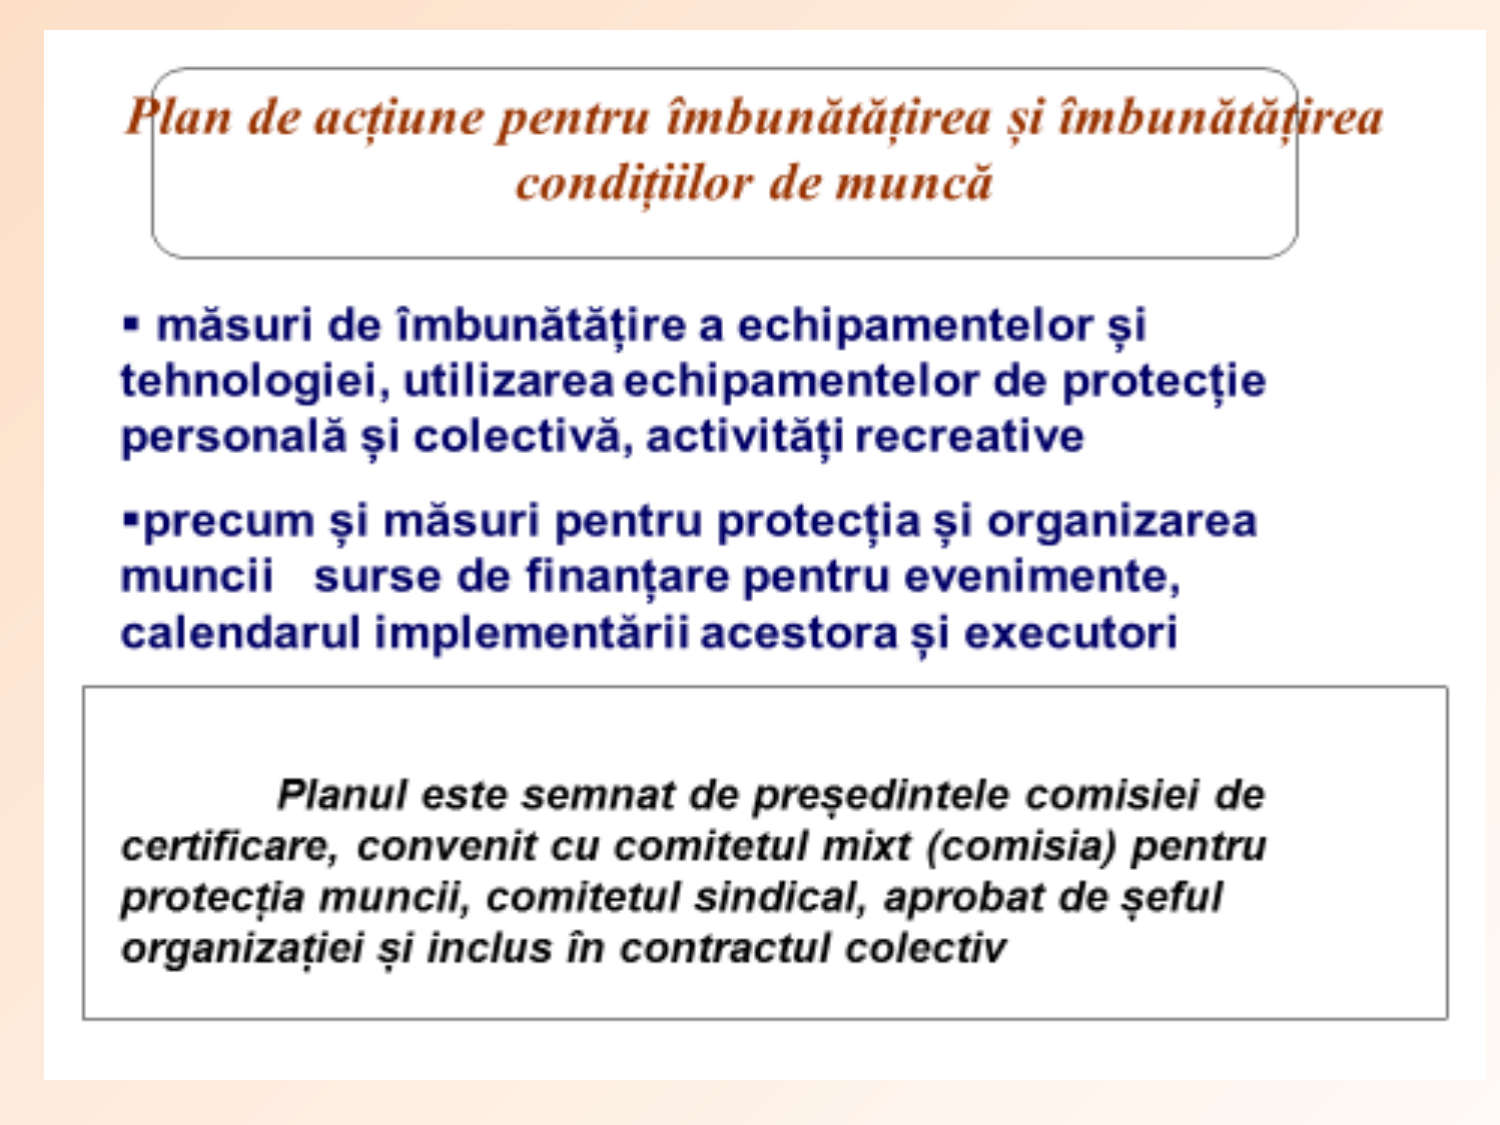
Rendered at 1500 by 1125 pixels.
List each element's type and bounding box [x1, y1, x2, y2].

picture [44, 30, 1486, 1081]
